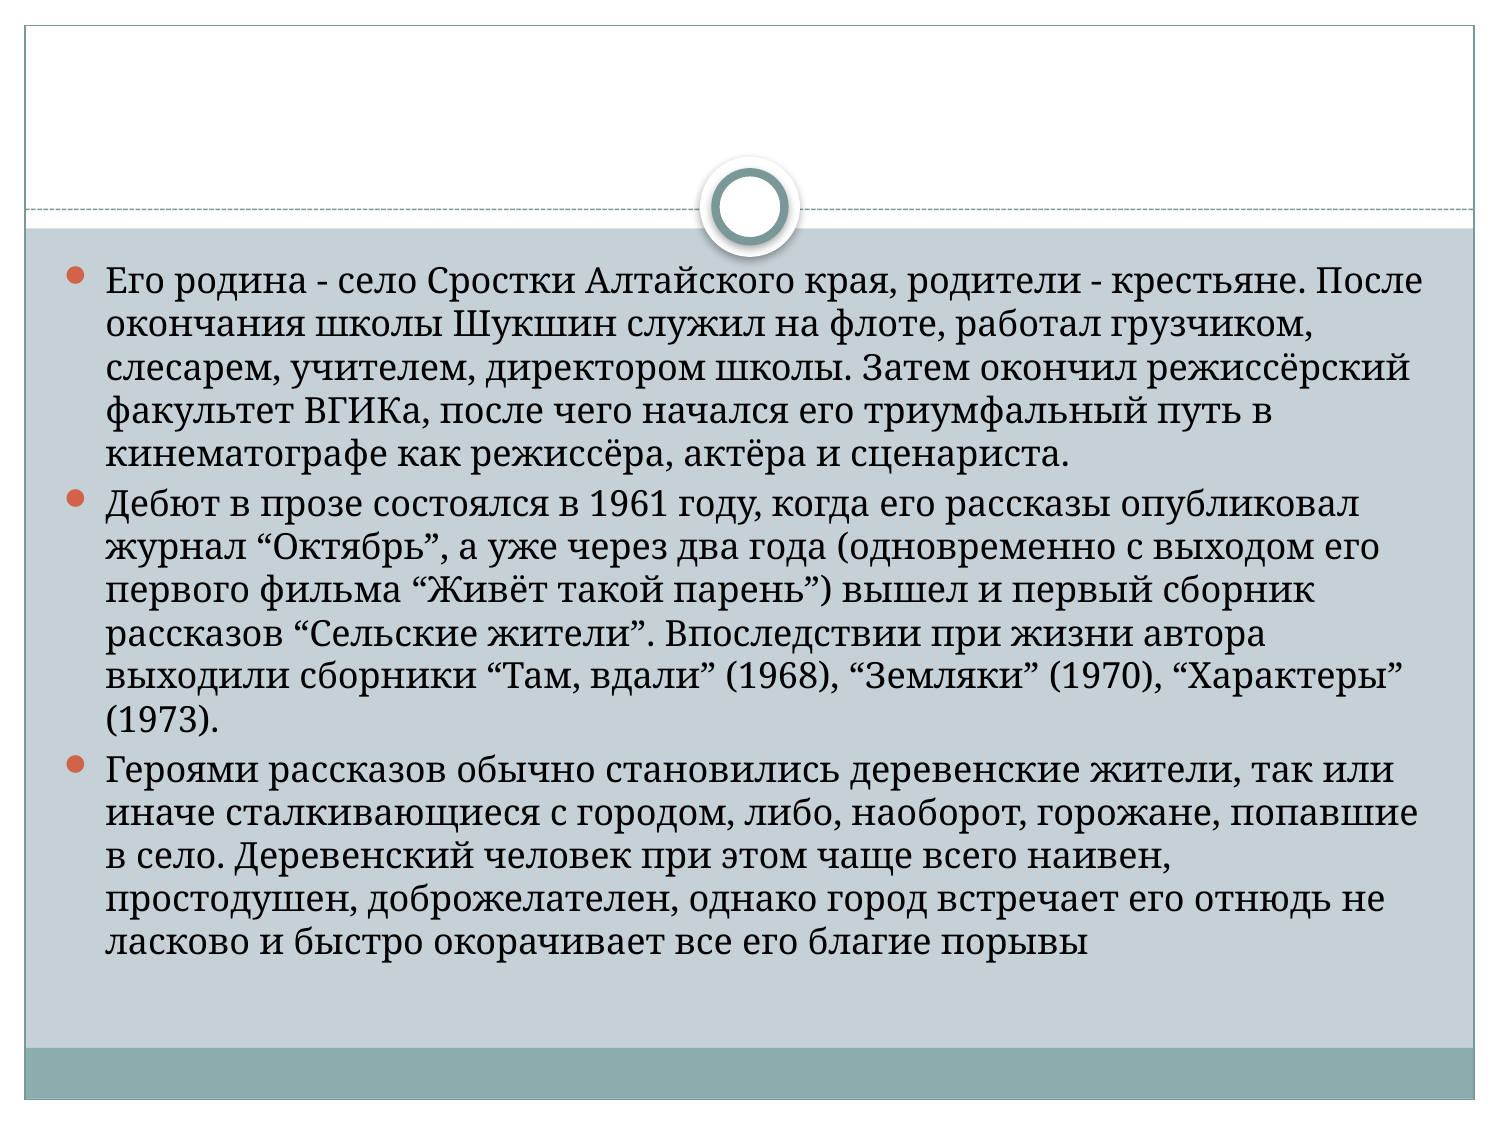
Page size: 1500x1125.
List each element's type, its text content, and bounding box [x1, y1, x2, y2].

list Его родина - село Сростки Алтайского края, родители - крестьяне. После окончания школы Шукшин служил на флоте, работал грузчиком, слесарем, учителем, директором школы. Затем окончил режиссёрский факультет ВГИКа, после чего начался его триумфальный путь в кинематографе как режиссёра, актёра и сценариста. Дебют в прозе состоялся в 1961 году, когда его рассказы опубликовал журнал “Октябрь”, а уже через два года (одновременно с выходом его первого фильма “Живёт такой парень”) вышел и первый сборник рассказов “Сельские жители”. Впоследствии при жизни автора выходили сборники “Там, вдали” (1968), “Земляки” (1970), “Характеры” (1973). Героями рассказов обычно становились деревенские жители, так или иначе сталкивающиеся с городом, либо, наоборот, горожане, попавшие в село. Деревенский человек при этом чаще всего наивен, простодушен, доброжелателен, однако город встречает его отнюдь не ласково и быстро окорачивает все его благие порывы [49, 250, 1445, 1001]
